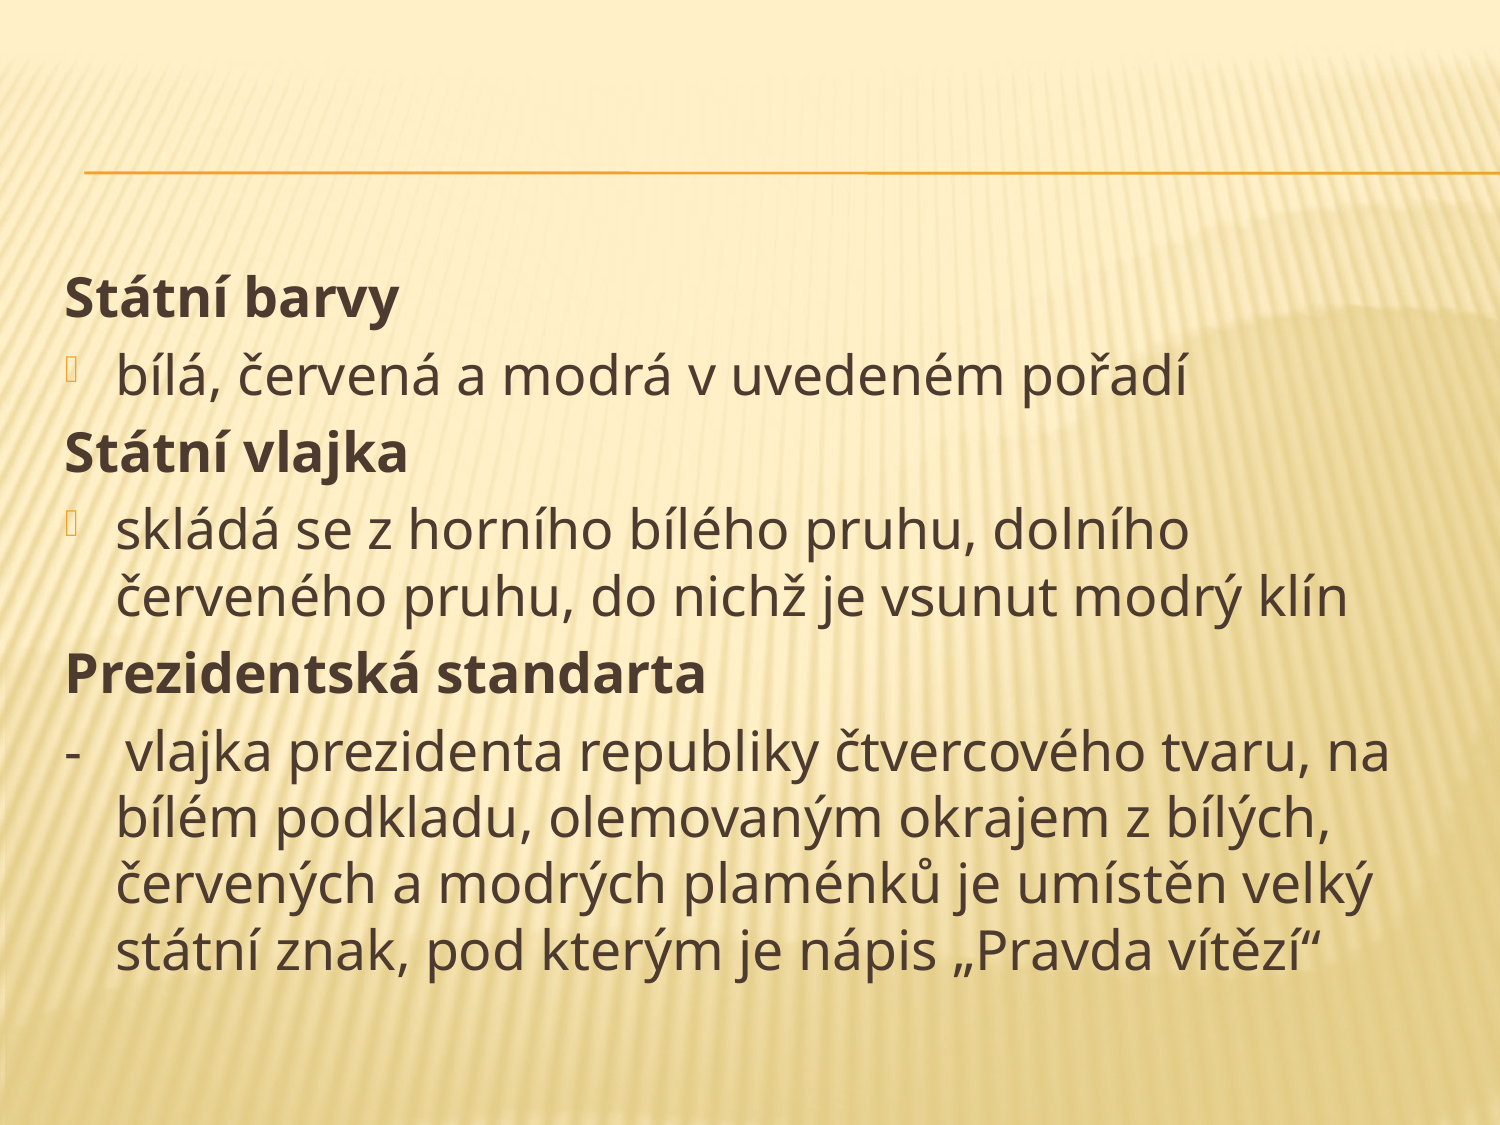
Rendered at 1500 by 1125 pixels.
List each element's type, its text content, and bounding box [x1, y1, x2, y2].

list Státní barvy bílá, červená a modrá v uvedeném pořadí Státní vlajka skládá se z horního bílého pruhu, dolního červeného pruhu, do nichž je vsunut modrý klín Prezidentská standarta - vlajka prezidenta republiky čtvercového tvaru, na bílém podkladu, olemovaným okrajem z bílých, červených a modrých plaménků je umístěn velký státní znak, pod kterým je nápis „Pravda vítězí“ [50, 254, 1475, 998]
